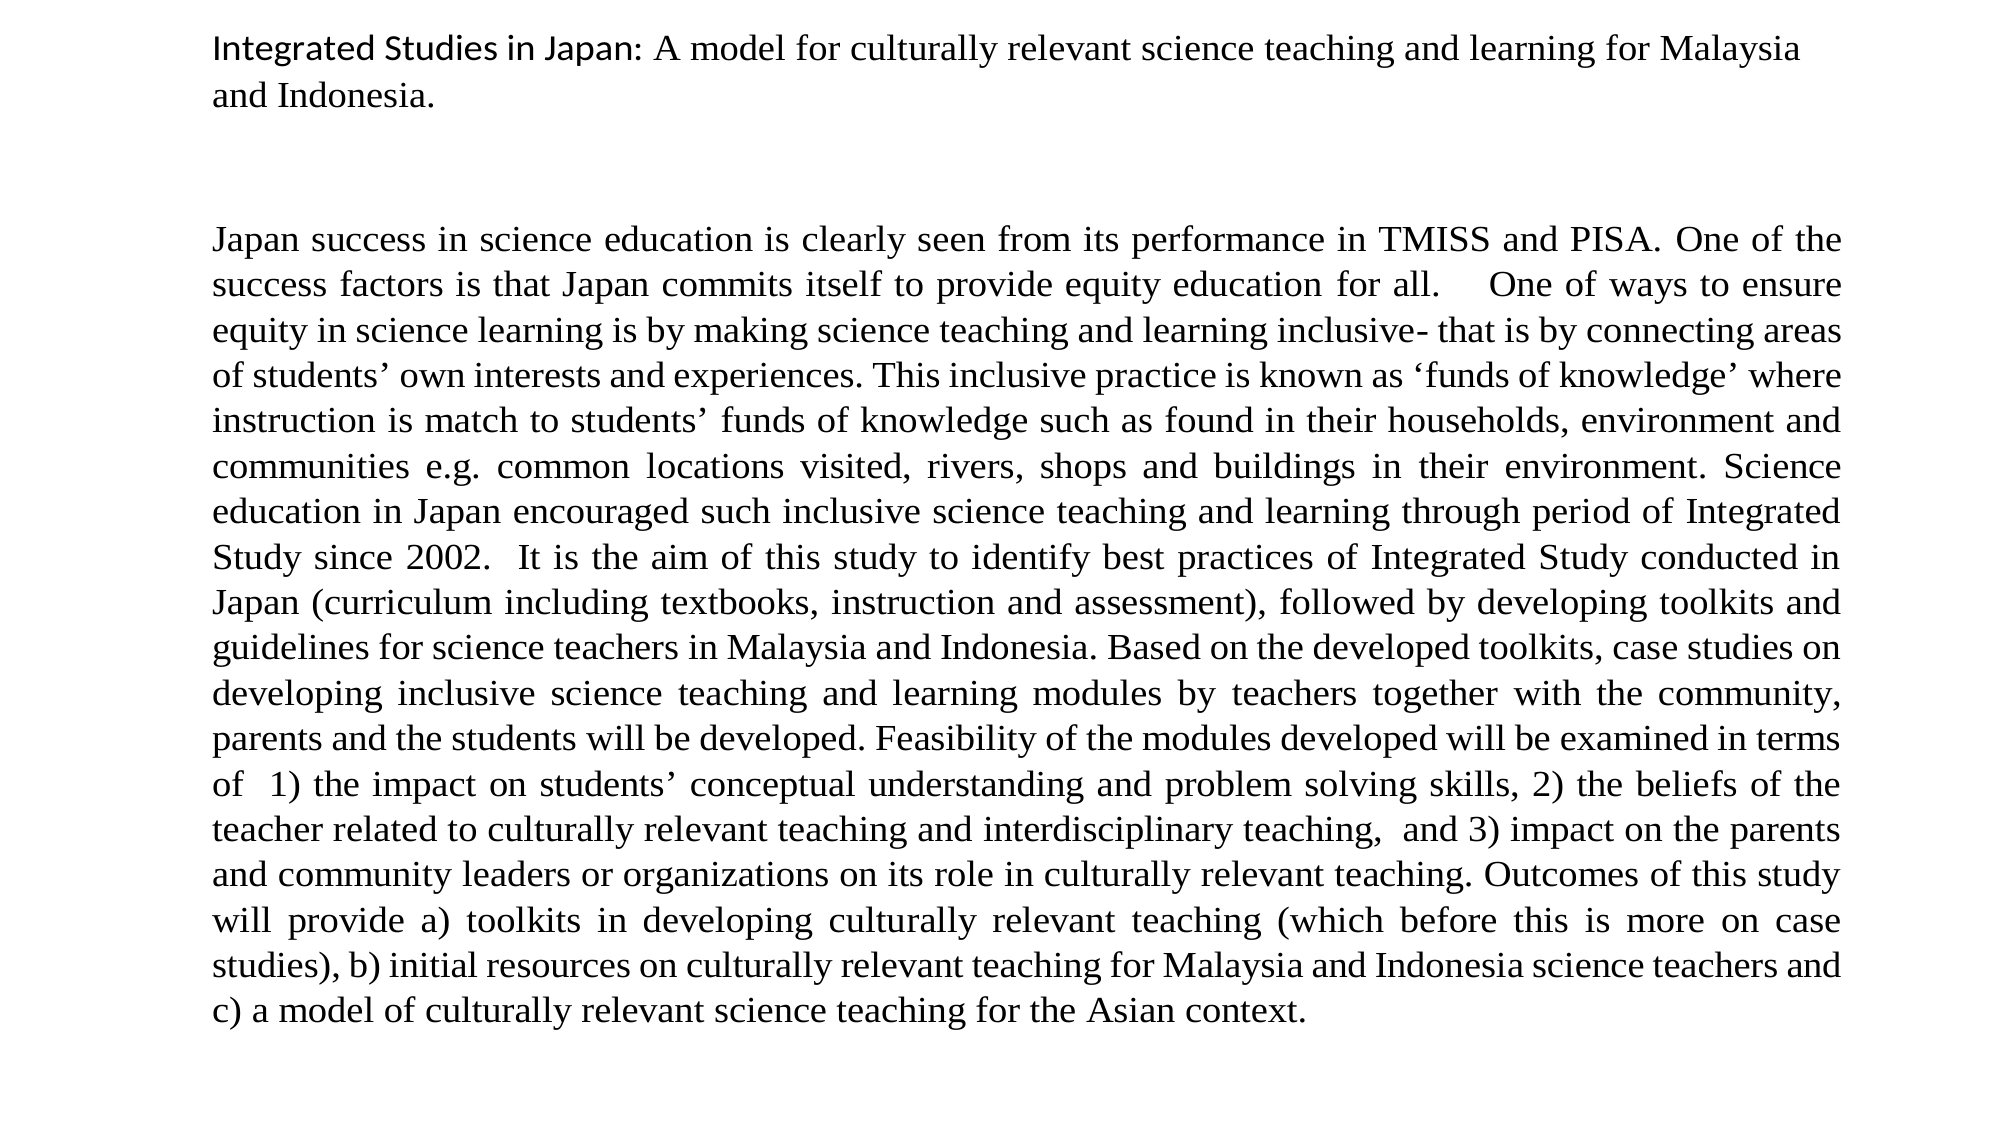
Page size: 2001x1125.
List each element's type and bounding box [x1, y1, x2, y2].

picture [212, 25, 1846, 1062]
